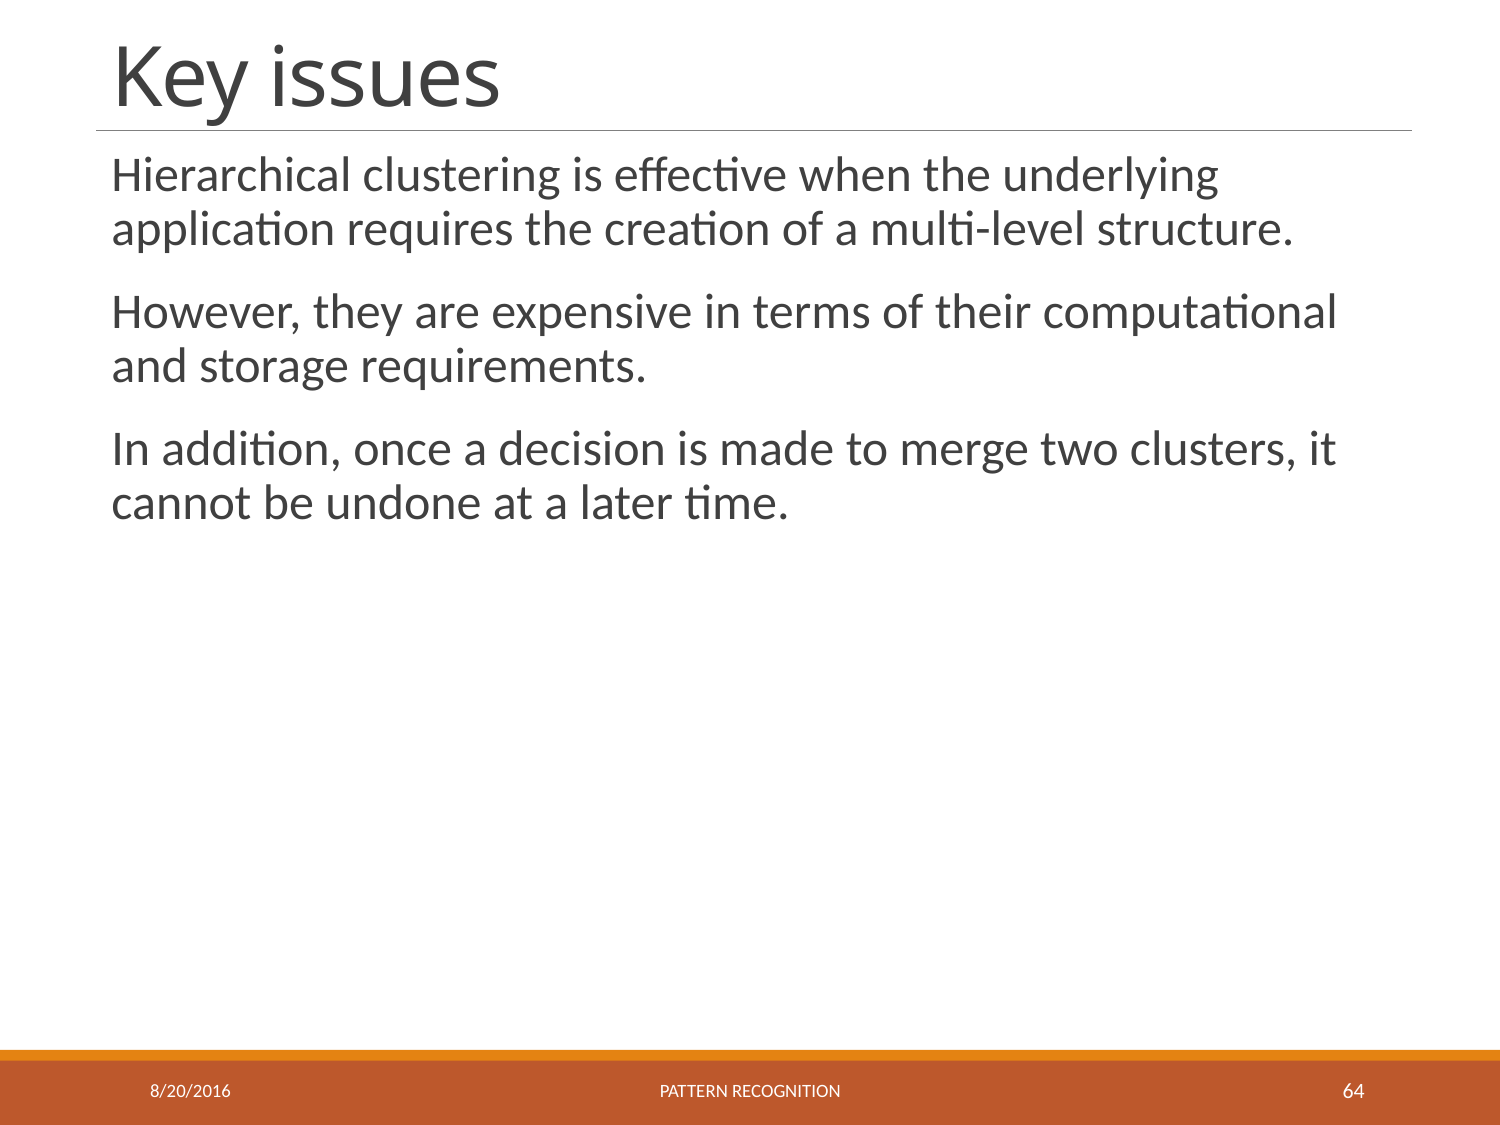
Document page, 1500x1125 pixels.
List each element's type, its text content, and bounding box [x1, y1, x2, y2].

list Hierarchical clustering is effective when the underlying application requires the creation of a multi-level structure. However, they are expensive in terms of their computational and storage requirements. In addition, once a decision is made to merge two clusters, it cannot be undone at a later time. [96, 140, 1413, 1034]
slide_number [135, 1059, 440, 1120]
footer Pattern recognition [453, 1059, 1047, 1120]
title Key issues [96, 19, 1413, 131]
slide_number 64 [1218, 1059, 1380, 1120]
